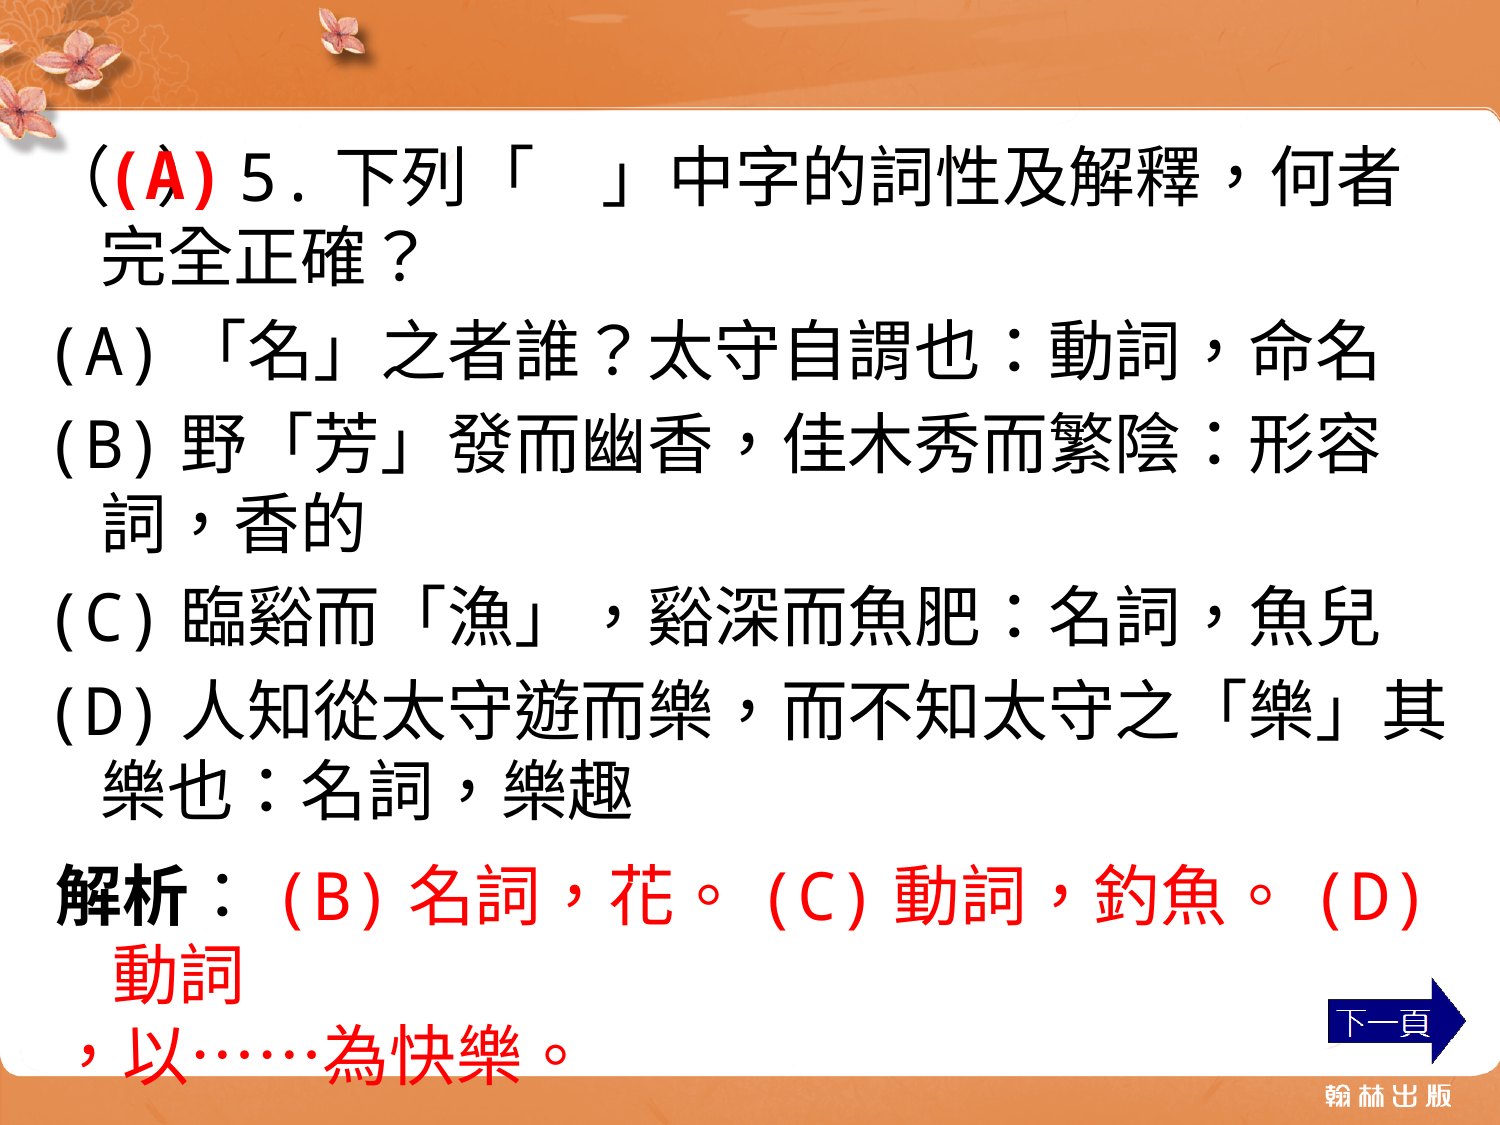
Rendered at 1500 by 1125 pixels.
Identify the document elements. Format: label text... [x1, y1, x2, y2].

text_box (A) [90, 125, 241, 221]
list （ ）5.下列「 」中字的詞性及解釋，何者完全正確？ (A)「名」之者誰？太守自謂也：動詞，命名 (B)野「芳」發而幽香，佳木秀而繁陰：形容詞，香的 (C)臨谿而「漁」，谿深而魚肥：名詞，魚兒 (D)人知從太守遊而樂，而不知太守之「樂」其樂也：名詞，樂趣 [29, 127, 1471, 859]
picture [0, 0, 1500, 1125]
text_box 解析：(B)名詞，花。(C)動詞，釣魚。(D)動詞 ，以……為快樂。 [41, 846, 1500, 1024]
